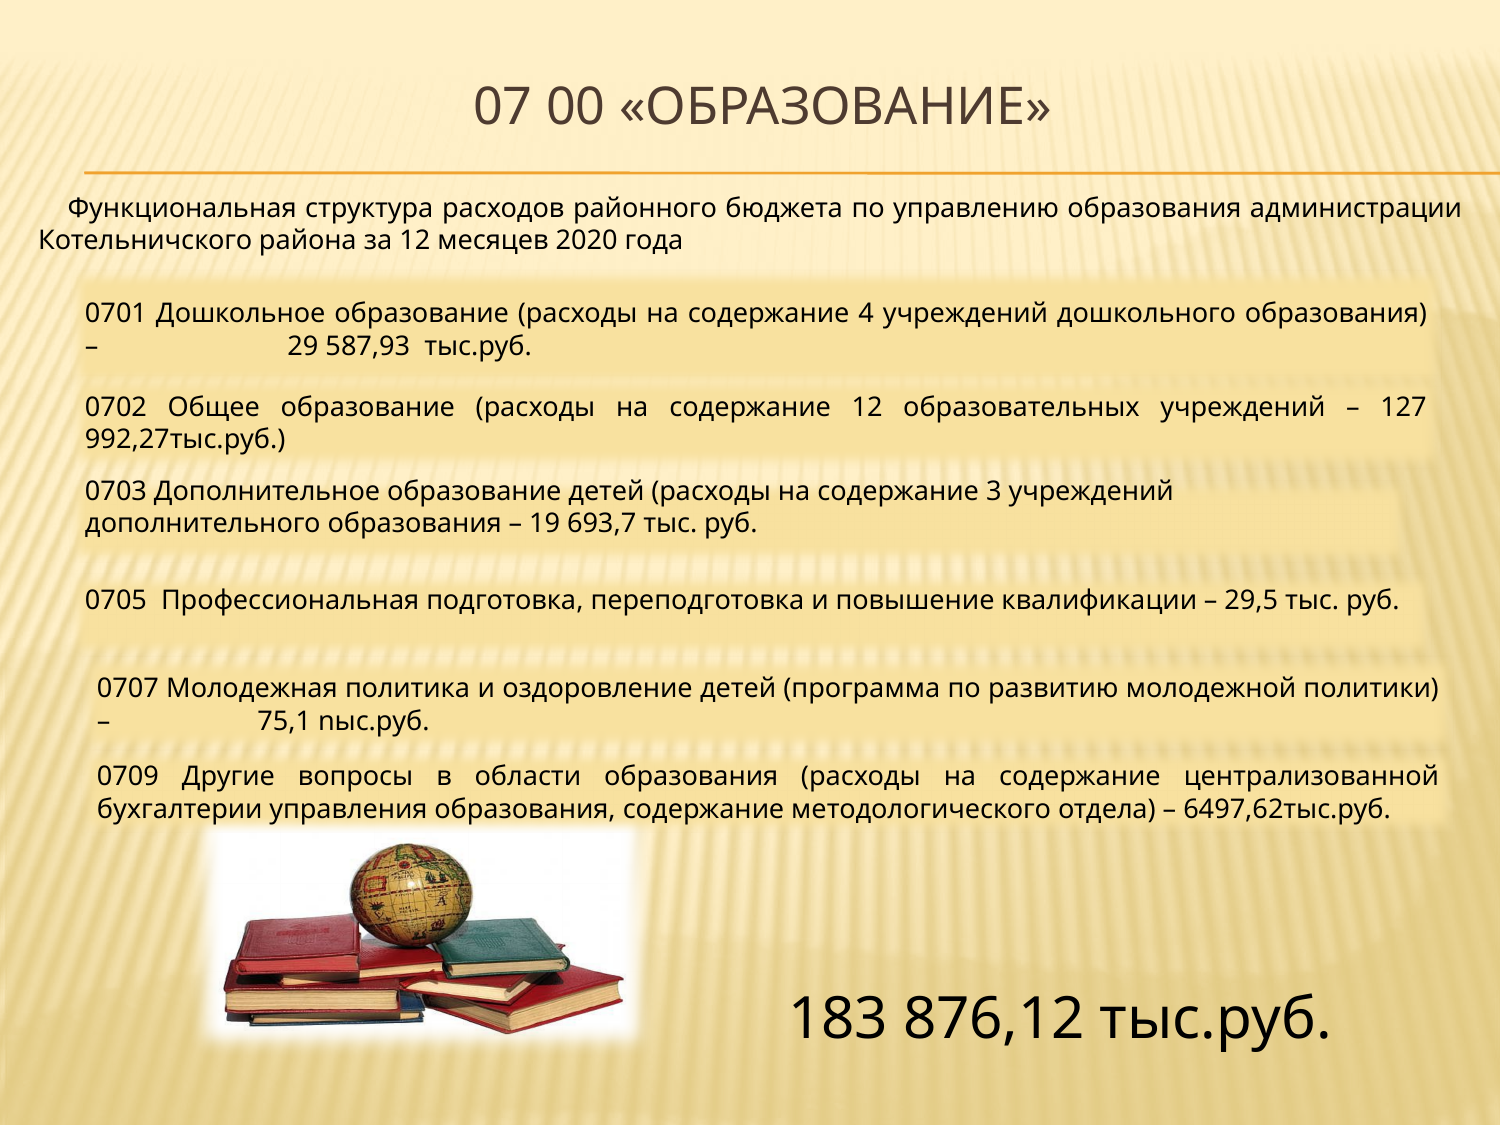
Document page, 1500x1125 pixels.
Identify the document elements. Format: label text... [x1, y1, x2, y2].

text_box 0709 Другие вопросы в области образования (расходы на содержание централизованной бухгалтерии управления образования, содержание методологического отдела) – 6497,62тыс.руб. [95, 763, 1441, 820]
text_box 0707 Молодежная политика и оздоровление детей (программа по развитию молодежной политики) – 75,1 nыс.руб. [95, 671, 1441, 737]
text_box Функциональная структура расходов районного бюджета по управлению образования администрации Котельничского района за 12 месяцев 2020 года [36, 200, 1466, 246]
text_box 0705 Профессиональная подготовка, переподготовка и повышение квалификации – 29,5 тыс. руб. [84, 588, 1419, 644]
title 07 00 «образование» [50, 35, 1475, 173]
text_box 183 876,12 тыс.руб. [771, 971, 1361, 1059]
picture [187, 796, 657, 1060]
text_box 0703 Дополнительное образование детей (расходы на содержание 3 учреждений дополнительного образования – 19 693,7 тыс. руб. [83, 494, 1395, 550]
text_box 0702 Общее образование (расходы на содержание 12 образовательных учреждений – 127 992,27тыс.руб.) [84, 388, 1428, 455]
text_box 0701 Дошкольное образование (расходы на содержание 4 учреждений дошкольного образования) – 29 587,93 тыс.руб. [83, 282, 1431, 376]
